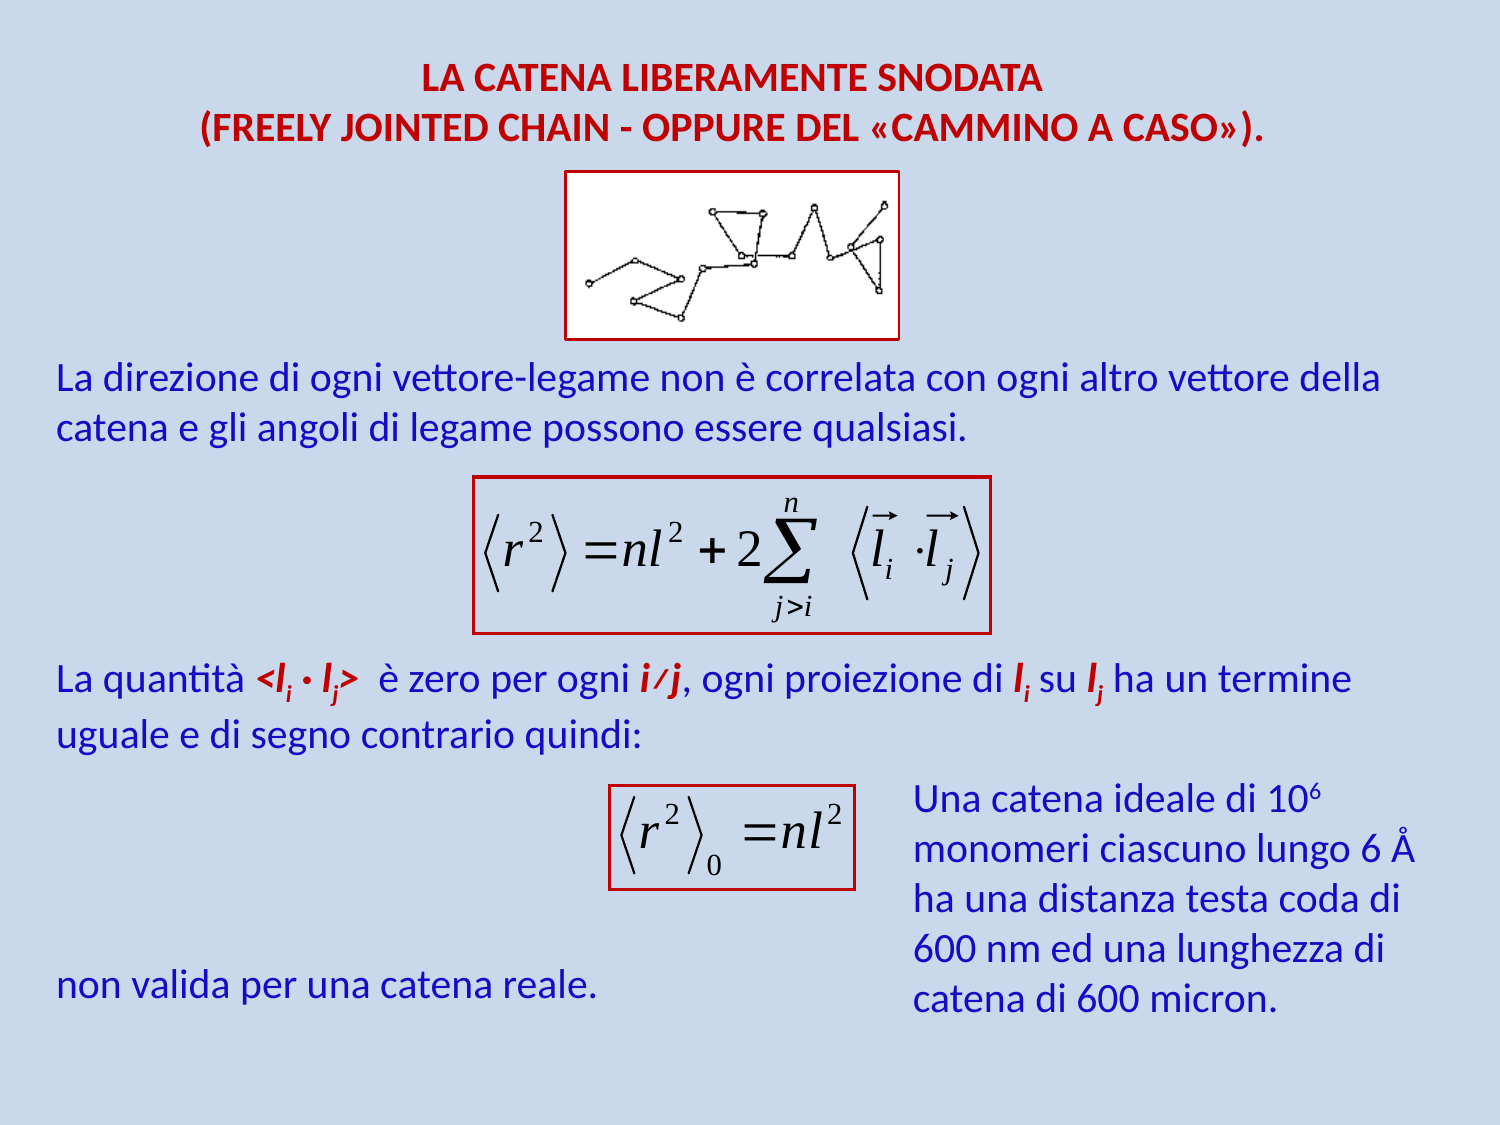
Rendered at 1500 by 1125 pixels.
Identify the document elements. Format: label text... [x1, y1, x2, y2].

text_box Una catena ideale di 106 monomeri ciascuno lungo 6 Å ha una distanza testa coda di 600 nm ed una lunghezza di catena di 600 micron. [898, 763, 1448, 1029]
picture [566, 172, 899, 339]
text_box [474, 477, 990, 633]
text_box LA CATENA LIBERAMENTE SNODATA (FREELY JOINTED CHAIN - OPPURE DEL «CAMMINO A CASO»). La direzione di ogni vettore-legame non è correlata con ogni altro vettore della catena e gli angoli di legame possono essere qualsiasi. La quantità <li · lj> è zero per ogni i≠j, ogni proiezione di li su lj ha un termine uguale e di segno contrario quindi: non valida per una catena reale. [41, 42, 1424, 1015]
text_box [610, 786, 854, 889]
